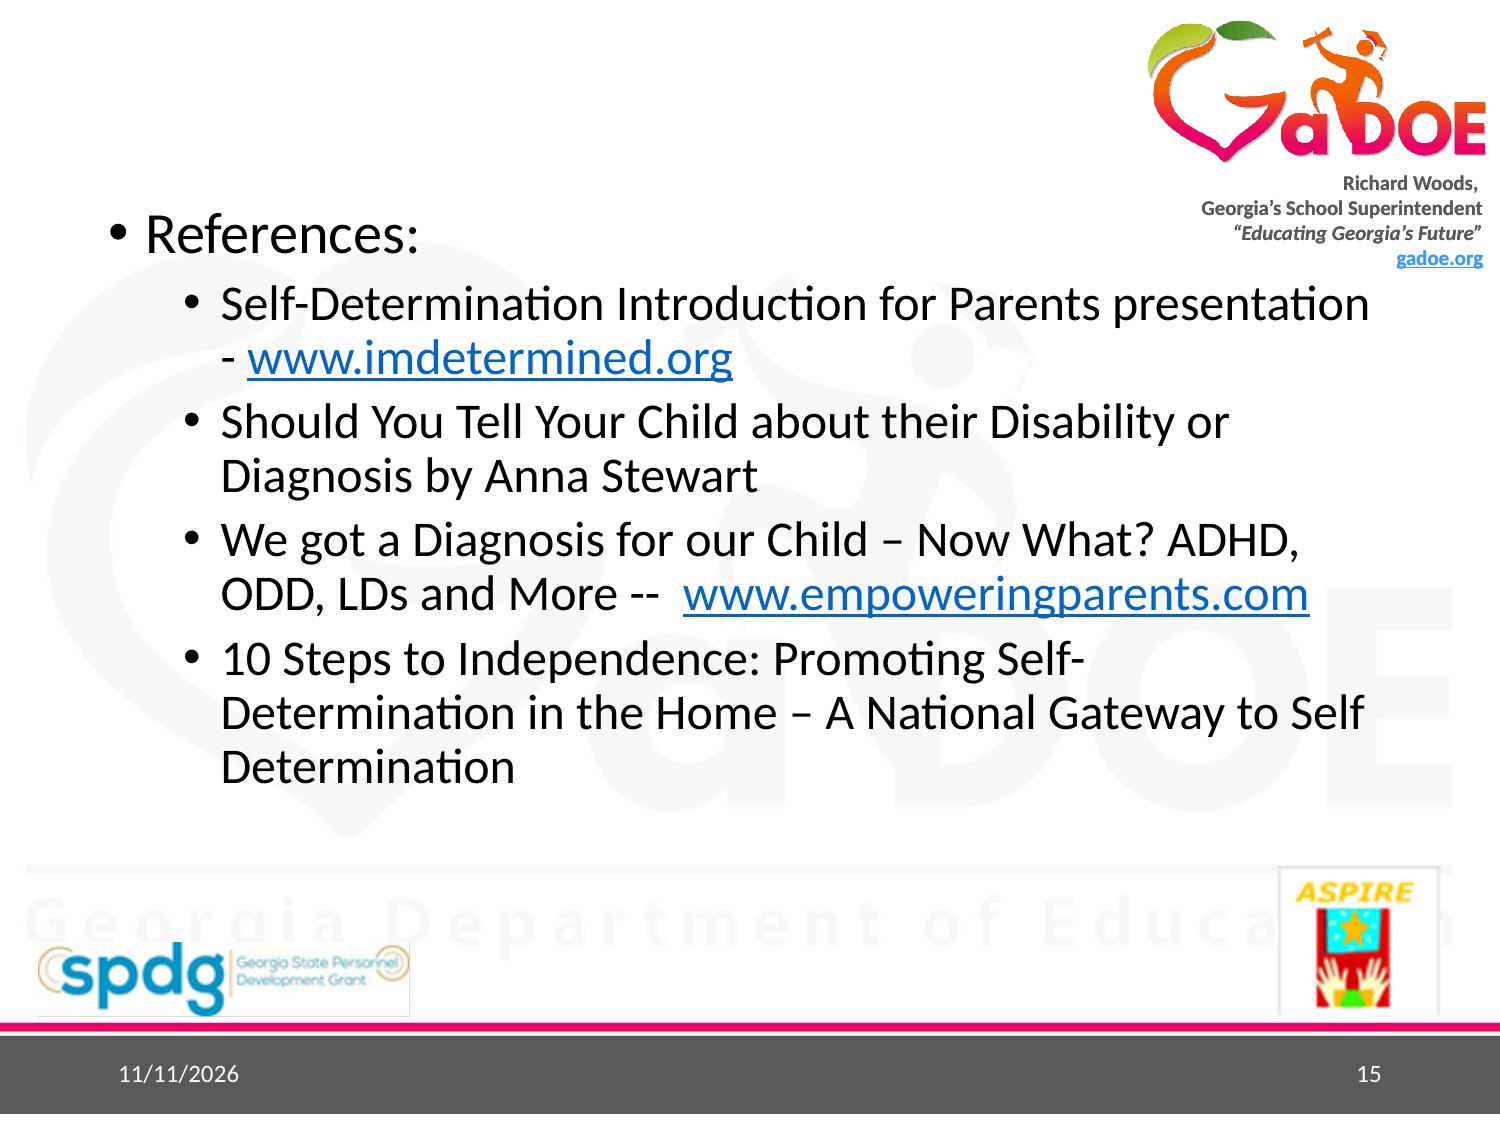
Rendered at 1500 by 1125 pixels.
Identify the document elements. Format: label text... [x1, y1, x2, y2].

picture [1135, 8, 1499, 164]
picture [19, 235, 1473, 1020]
list References: Self-Determination Introduction for Parents presentation - www.imdetermined.org Should You Tell Your Child about their Disability or Diagnosis by Anna Stewart We got a Diagnosis for our Child – Now What? ADHD, ODD, LDs and More -- www.empoweringparents.com 10 Steps to Independence: Promoting Self-Determination in the Home – A National Gateway to Self Determination [93, 196, 1387, 910]
slide_number 15 [1059, 1042, 1397, 1103]
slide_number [103, 1042, 441, 1103]
